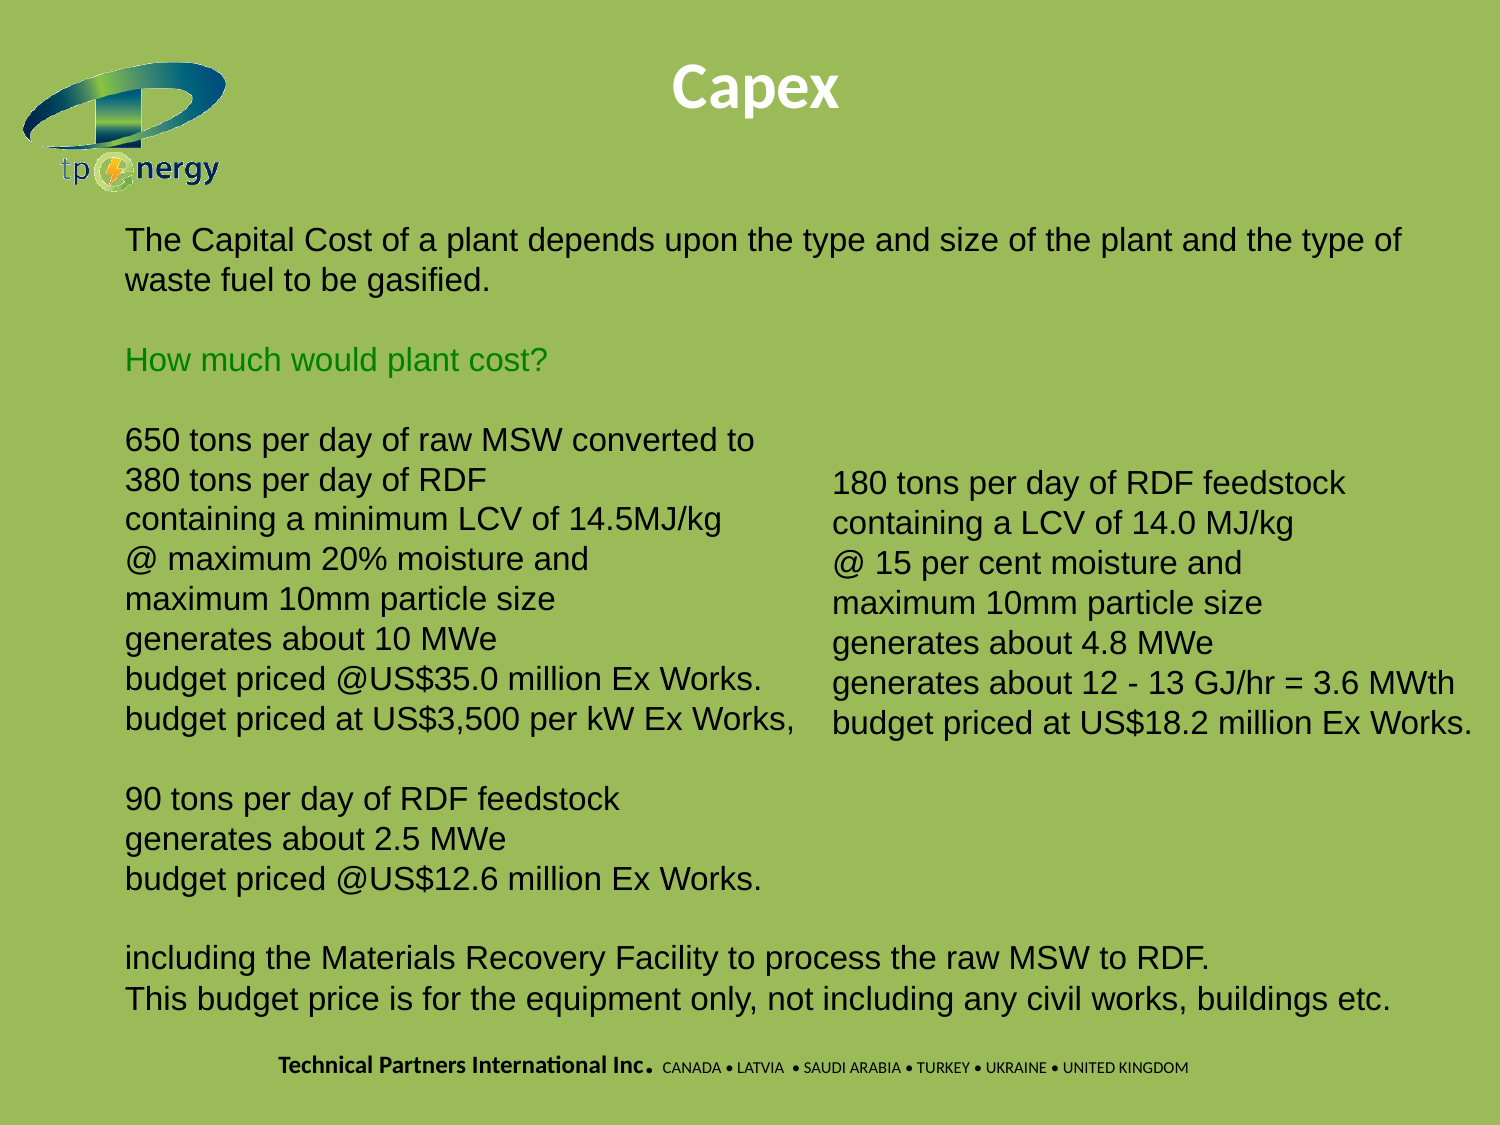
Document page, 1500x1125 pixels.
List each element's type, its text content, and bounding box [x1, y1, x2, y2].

picture [15, 46, 239, 201]
text_box 180 tons per day of RDF feedstock containing a LCV of 14.0 MJ/kg @ 15 per cent moisture and maximum 10mm particle size generates about 4.8 MWe generates about 12 - 13 GJ/hr = 3.6 MWth budget priced at US$18.2 million Ex Works. [817, 454, 1500, 749]
text_box The Capital Cost of a plant depends upon the type and size of the plant and the type of waste fuel to be gasified. How much would plant cost? 650 tons per day of raw MSW converted to 380 tons per day of RDF containing a minimum LCV of 14.5MJ/kg @ maximum 20% moisture and maximum 10mm particle size generates about 10 MWe budget priced @US$35.0 million Ex Works. budget priced at US$3,500 per kW Ex Works, 90 tons per day of RDF feedstock generates about 2.5 MWe budget priced @US$12.6 million Ex Works. including the Materials Recovery Facility to process the raw MSW to RDF. This budget price is for the equipment only, not including any civil works, buildings etc. [109, 210, 1453, 1125]
text_box Capex [60, 34, 1453, 129]
